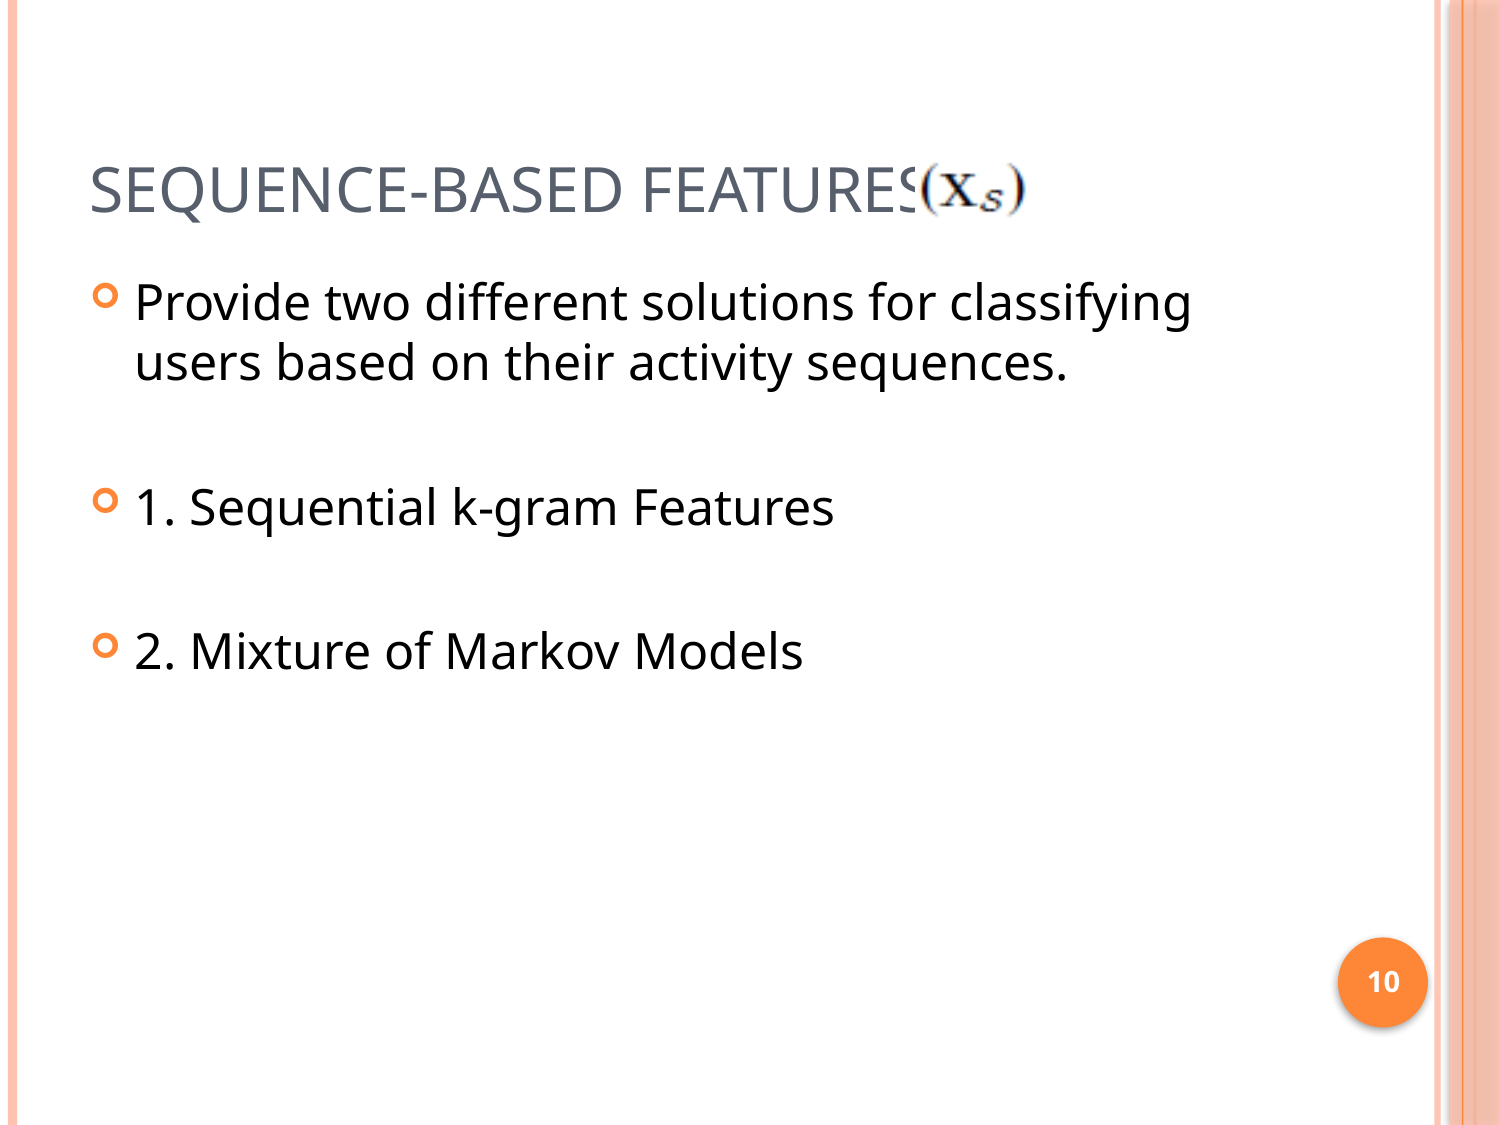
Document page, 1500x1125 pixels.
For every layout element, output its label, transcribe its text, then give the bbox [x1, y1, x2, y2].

list Provide two different solutions for classifying users based on their activity sequences. 1. Sequential k-gram Features 2. Mixture of Markov Models [75, 262, 1300, 1062]
title Sequence-Based Features [75, 45, 1300, 233]
slide_number 10 [1333, 940, 1434, 1027]
picture [914, 148, 1034, 231]
